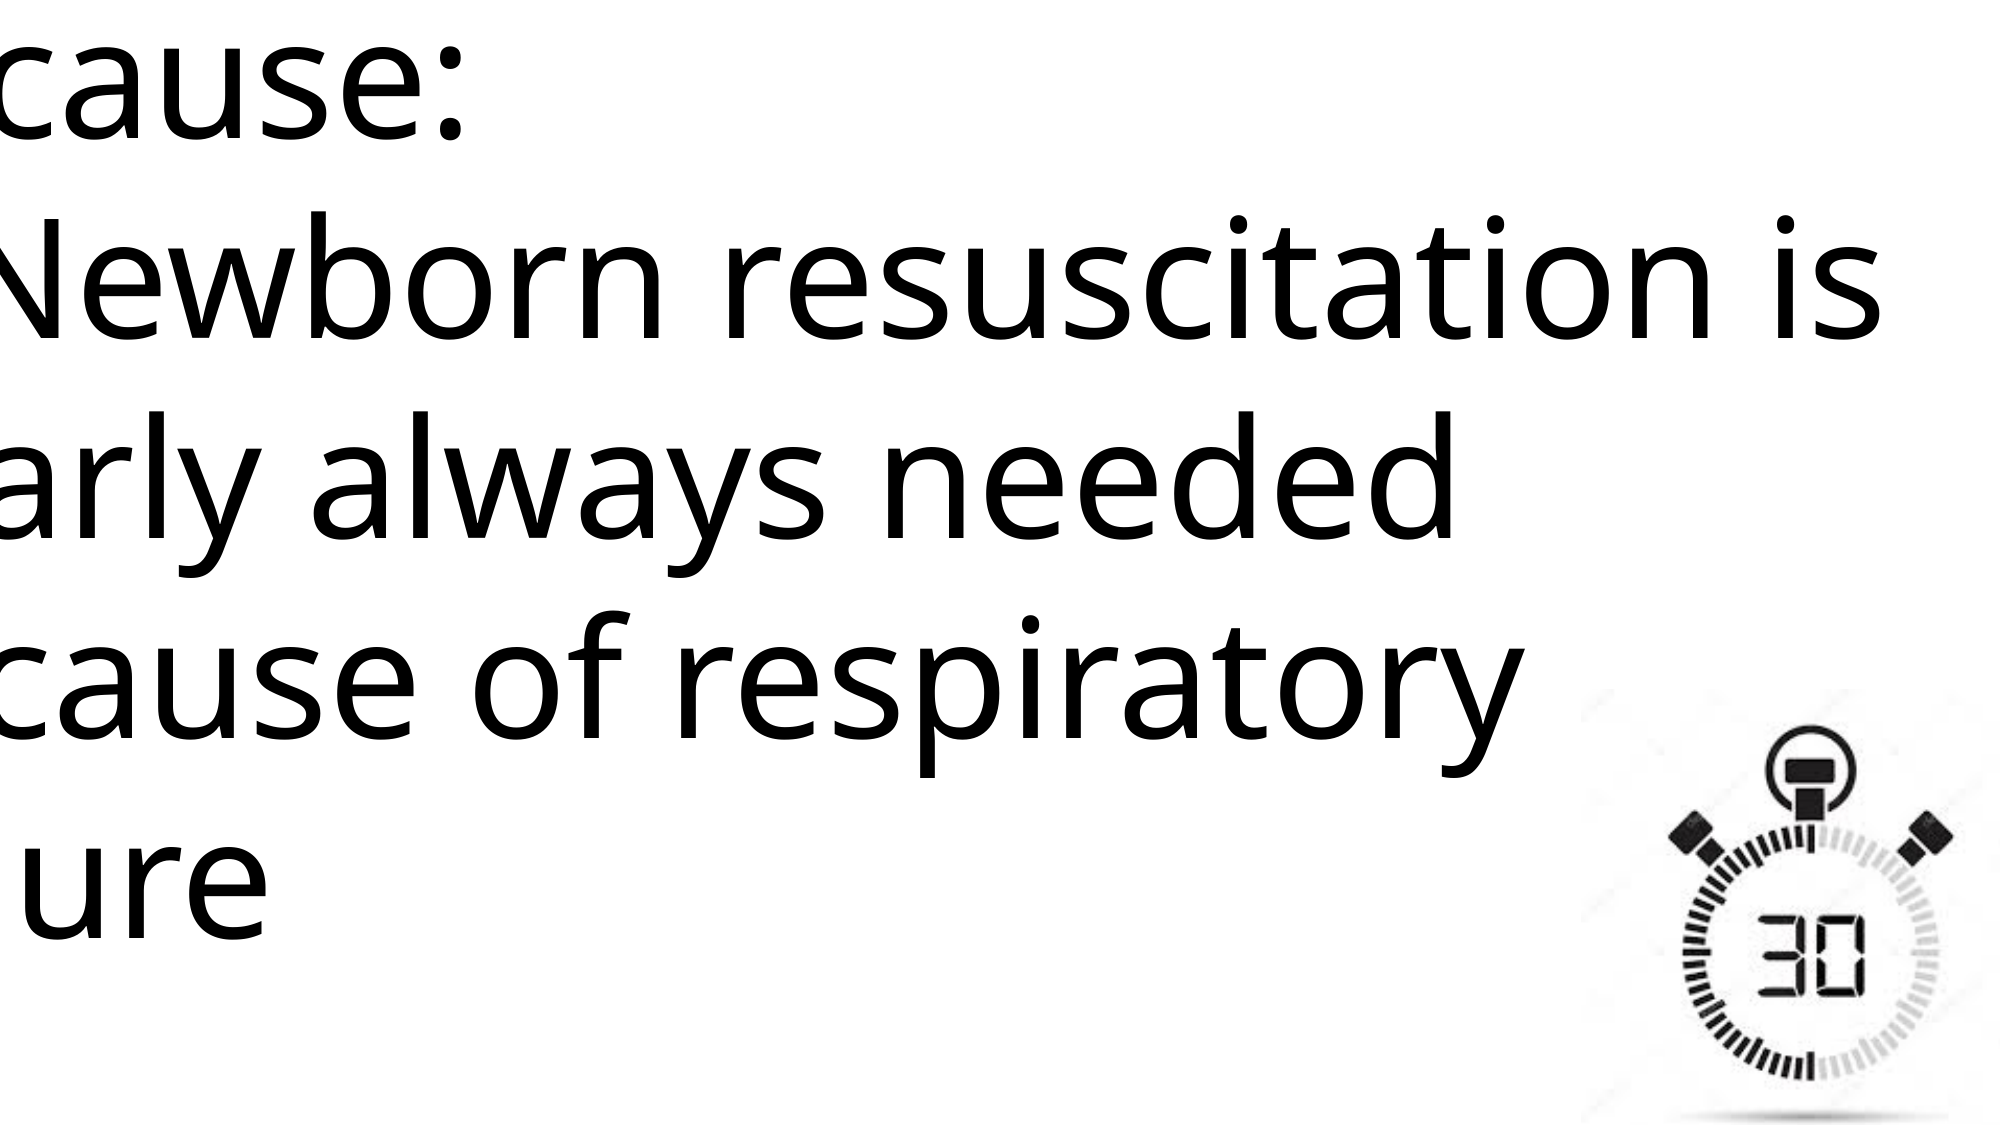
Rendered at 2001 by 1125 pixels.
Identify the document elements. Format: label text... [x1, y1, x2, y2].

text_box Because: Newborn resuscitation is nearly always needed because of respiratory failure [0, 0, 1903, 980]
picture [1581, 689, 2000, 1125]
